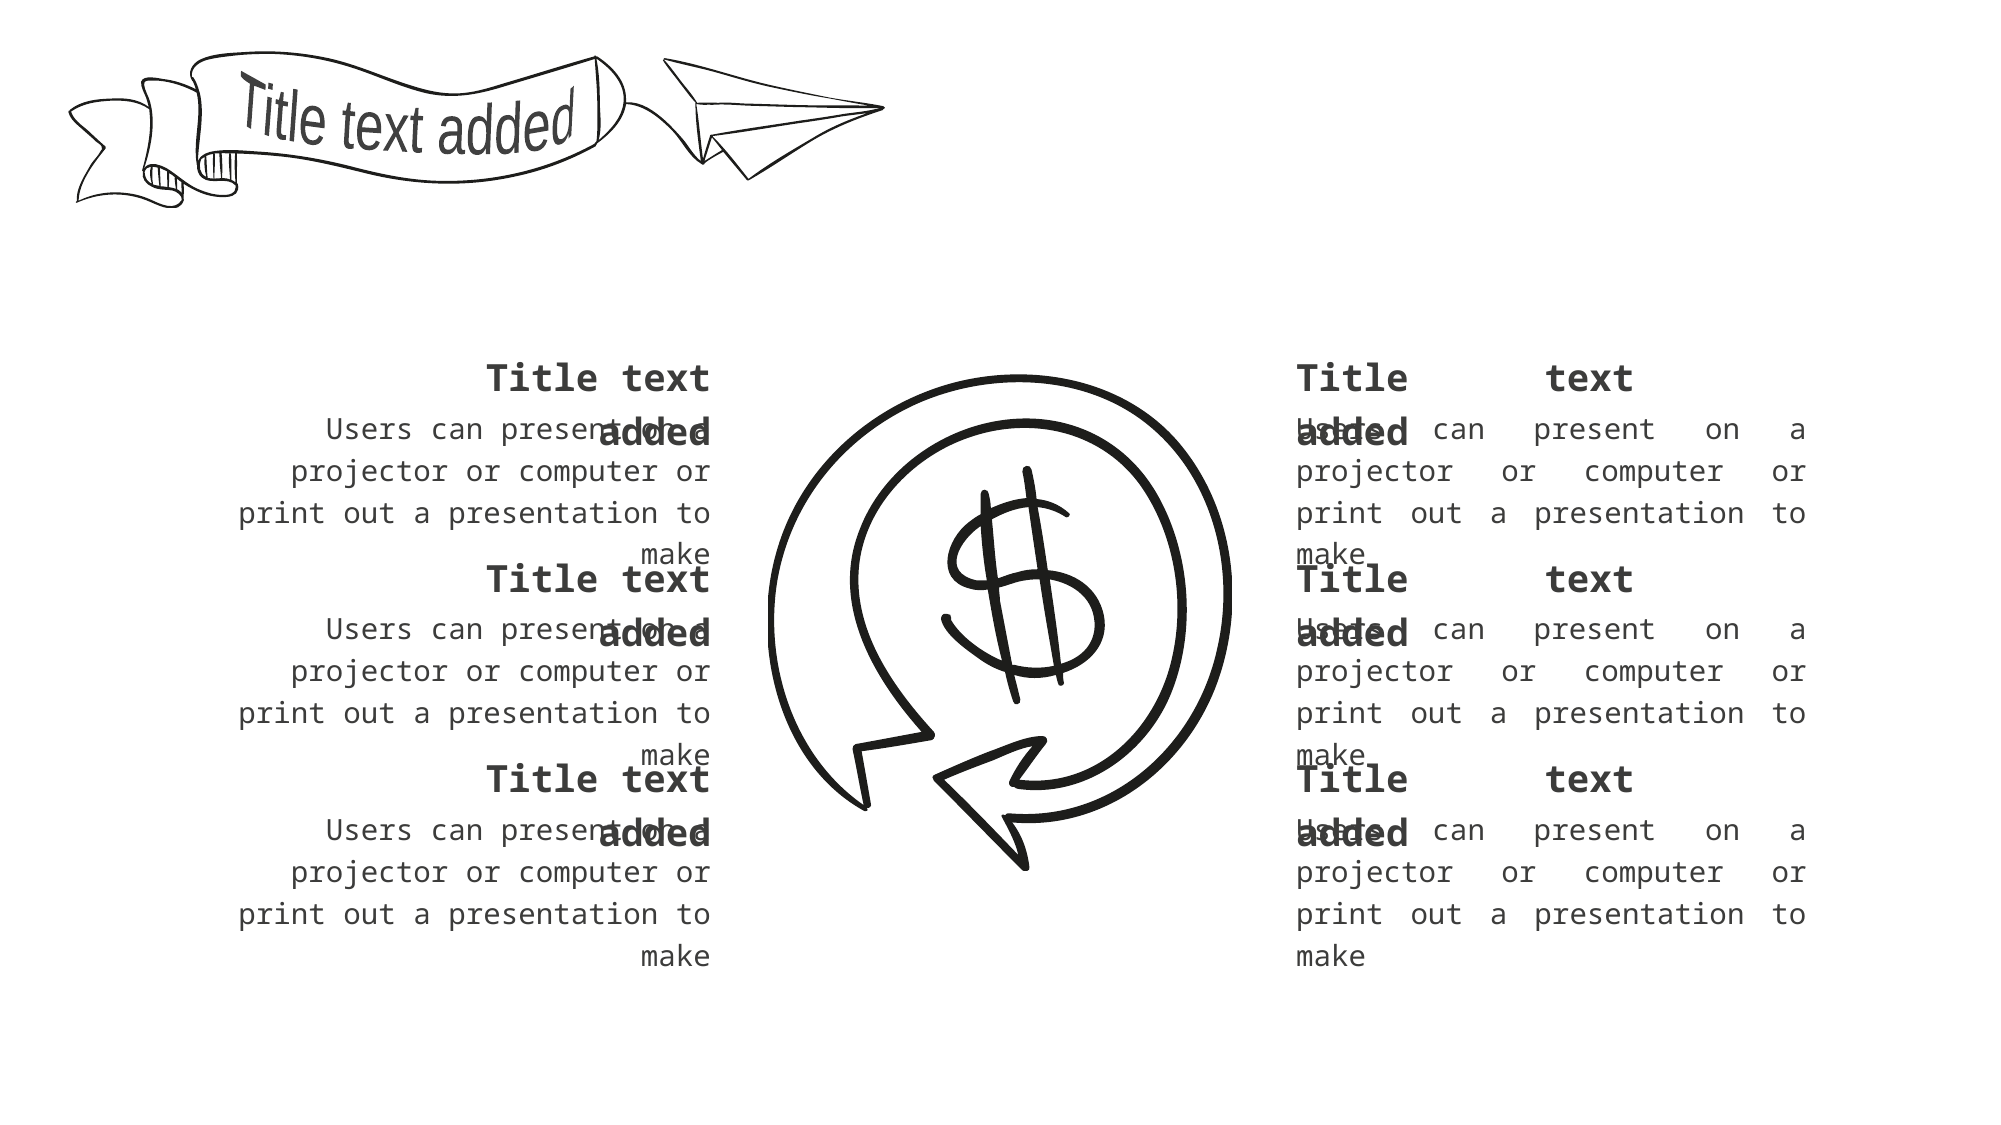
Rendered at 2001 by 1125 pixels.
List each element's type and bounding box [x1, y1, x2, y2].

text_box [1281, 538, 1822, 697]
text_box [1281, 738, 1822, 897]
picture [768, 372, 1232, 871]
text_box [1281, 337, 1822, 496]
text_box [185, 337, 726, 496]
text_box [67, 50, 886, 208]
text_box [185, 538, 726, 697]
text_box [185, 738, 726, 897]
